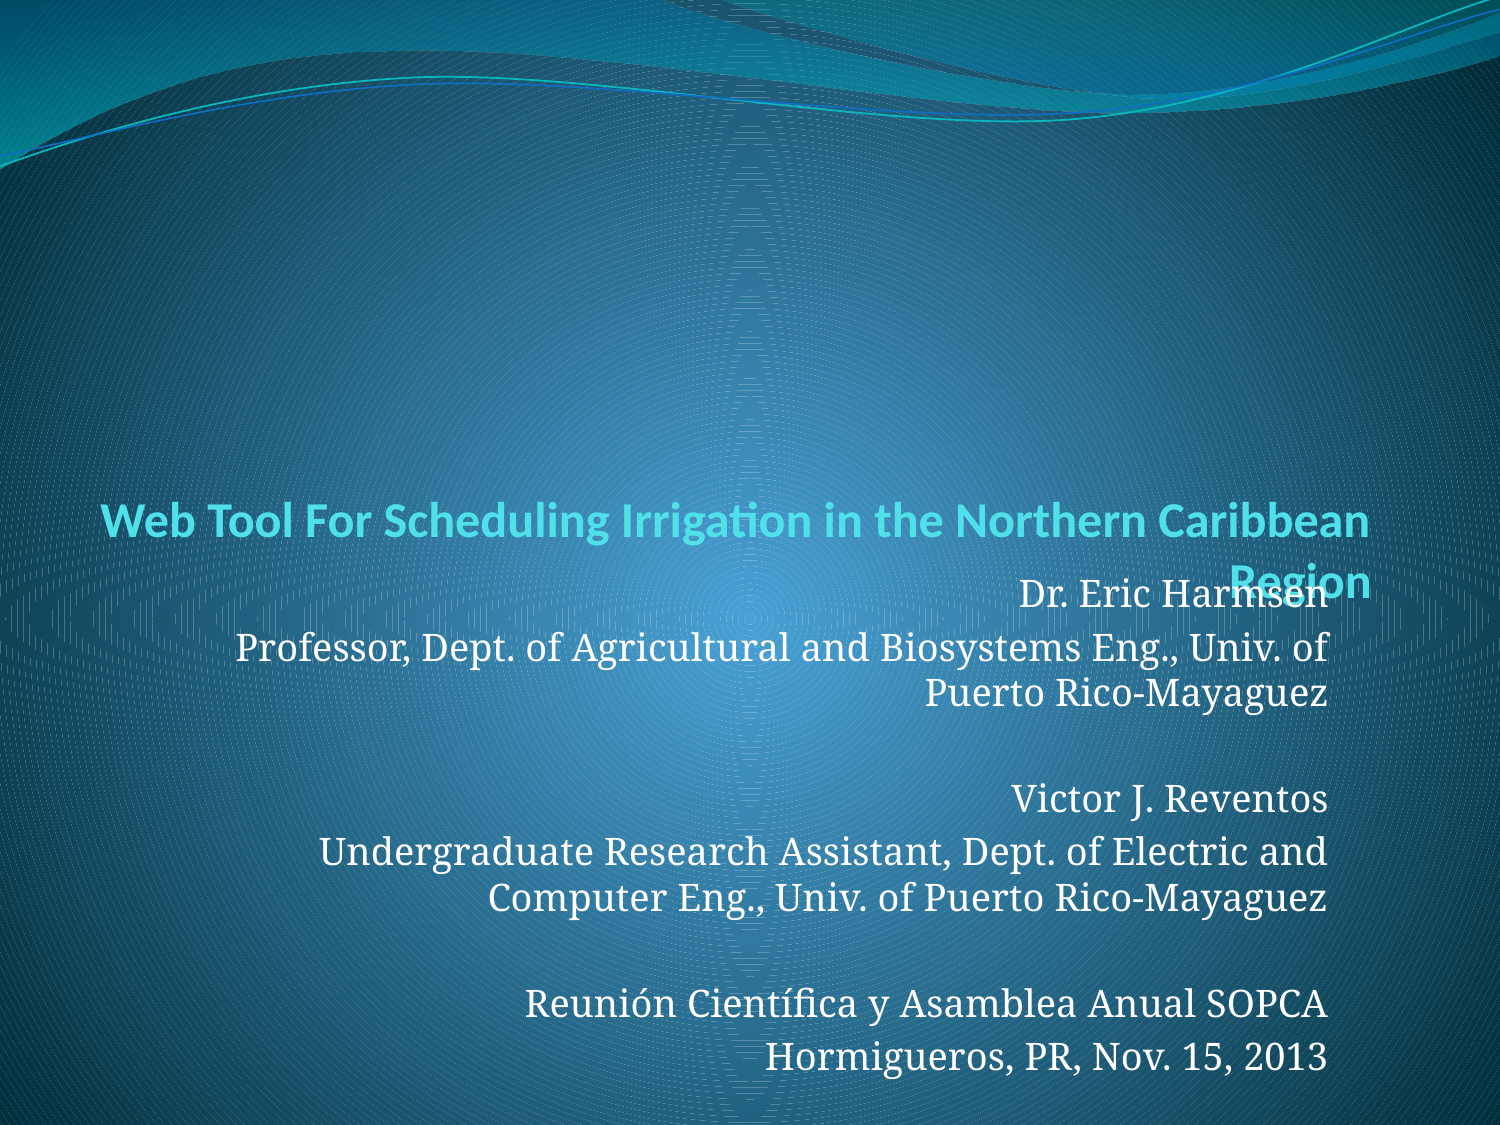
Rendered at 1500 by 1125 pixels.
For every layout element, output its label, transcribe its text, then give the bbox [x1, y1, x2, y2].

subtitle Dr. Eric Harmsen Professor, Dept. of Agricultural and Biosystems Eng., Univ. of Puerto Rico-Mayaguez Victor J. Reventos Undergraduate Research Assistant, Dept. of Electric and Computer Eng., Univ. of Puerto Rico-Mayaguez Reunión Científica y Asamblea Anual SOPCA Hormigueros, PR, Nov. 15, 2013 [162, 562, 1338, 1088]
title Web Tool For Scheduling Irrigation in the Northern Caribbean Region [99, 487, 1375, 729]
